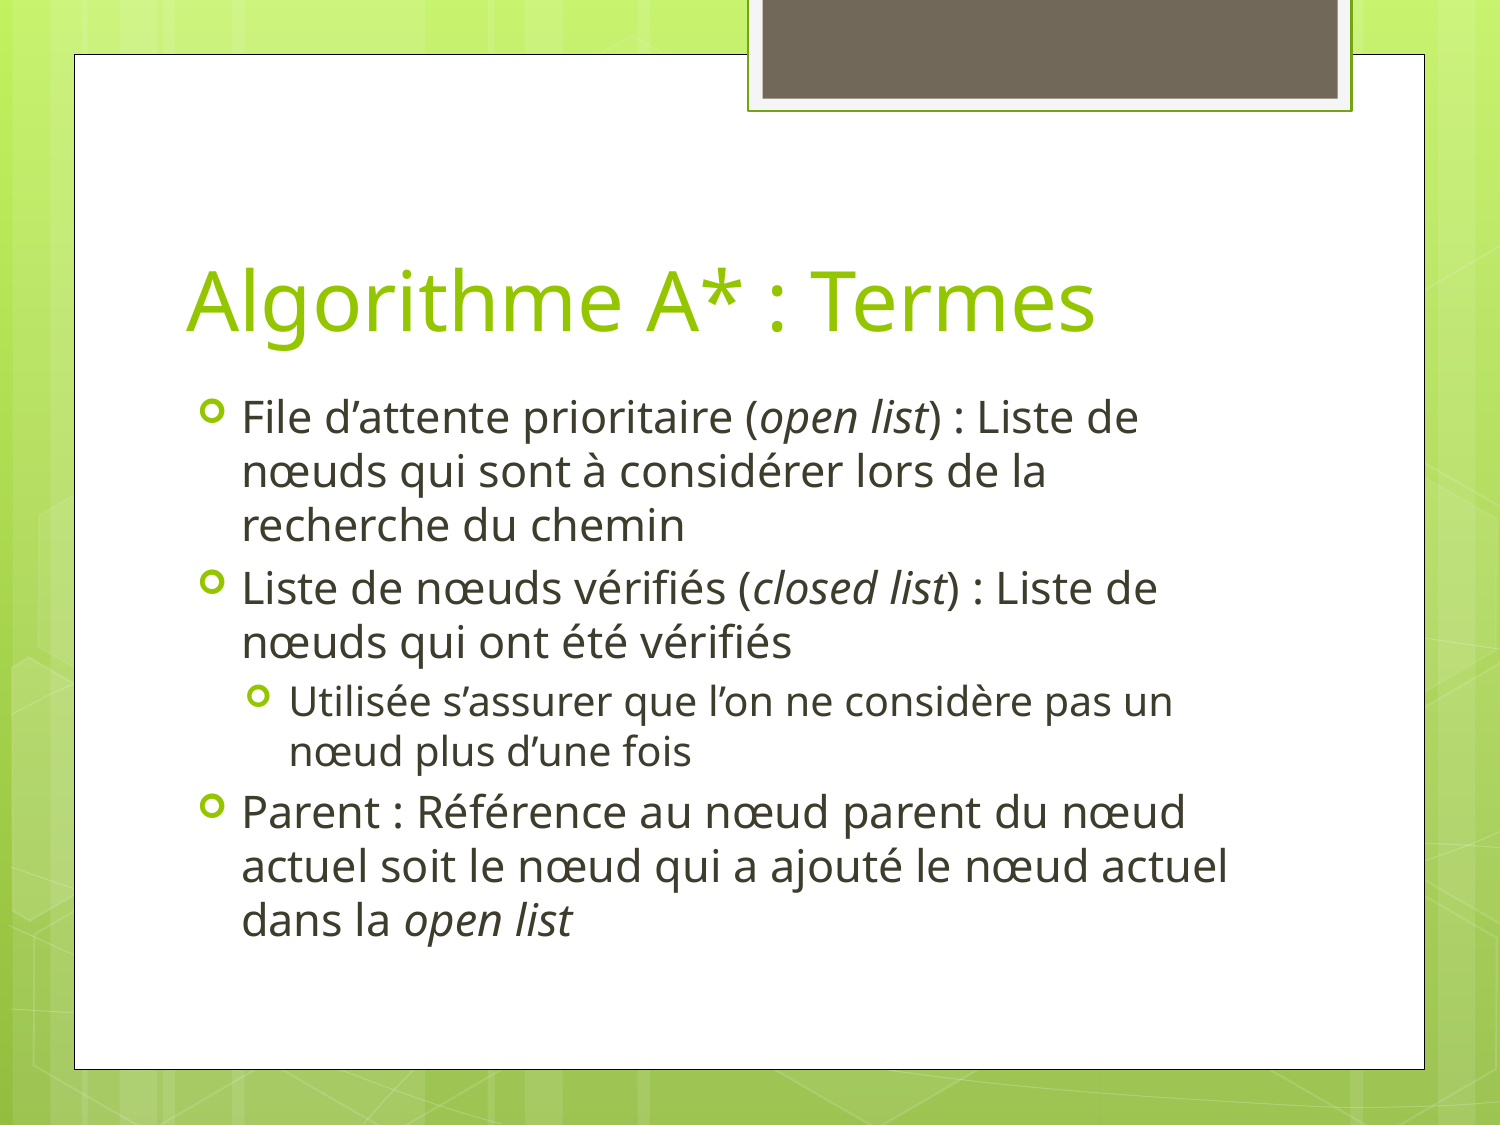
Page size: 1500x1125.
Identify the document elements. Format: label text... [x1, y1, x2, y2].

list File d’attente prioritaire (open list) : Liste de nœuds qui sont à considérer lors de la recherche du chemin Liste de nœuds vérifiés (closed list) : Liste de nœuds qui ont été vérifiés Utilisée s’assurer que l’on ne considère pas un nœud plus d’une fois Parent : Référence au nœud parent du nœud actuel soit le nœud qui a ajouté le nœud actuel dans la open list [171, 381, 1283, 957]
title Algorithme A* : Termes [171, 168, 1324, 357]
